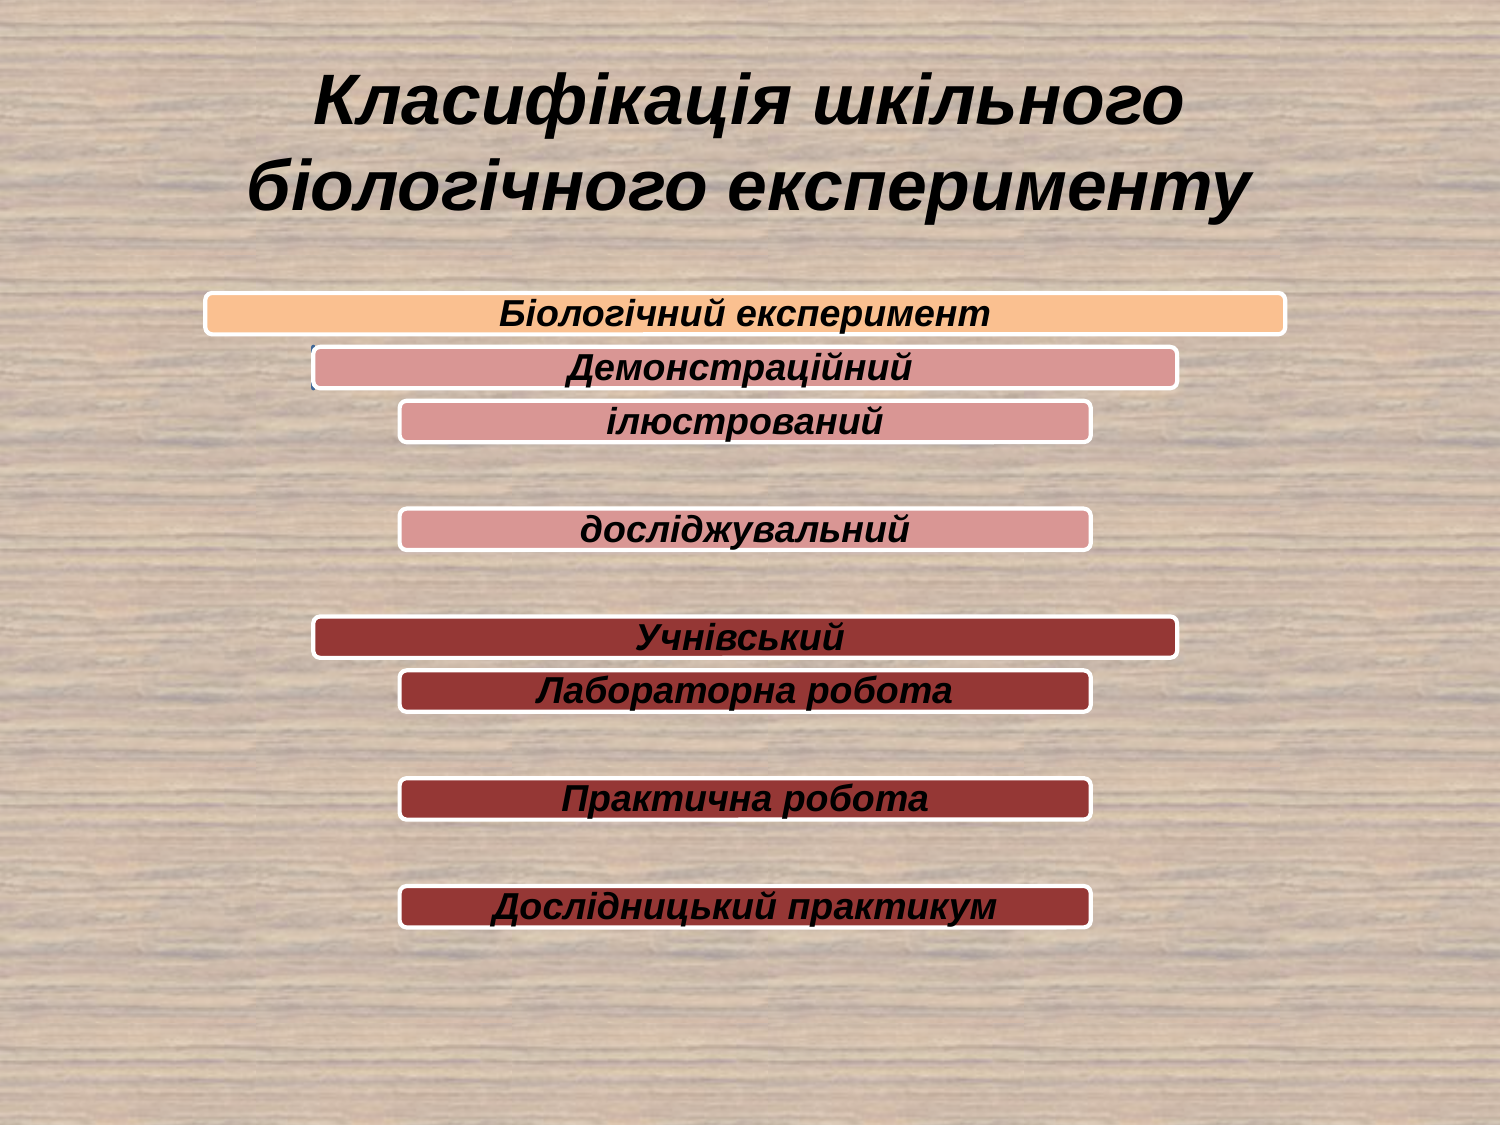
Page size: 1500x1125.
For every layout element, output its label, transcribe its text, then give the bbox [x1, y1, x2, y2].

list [70, 292, 1421, 1036]
title Класифікація шкільного біологічного експерименту [75, 45, 1425, 233]
